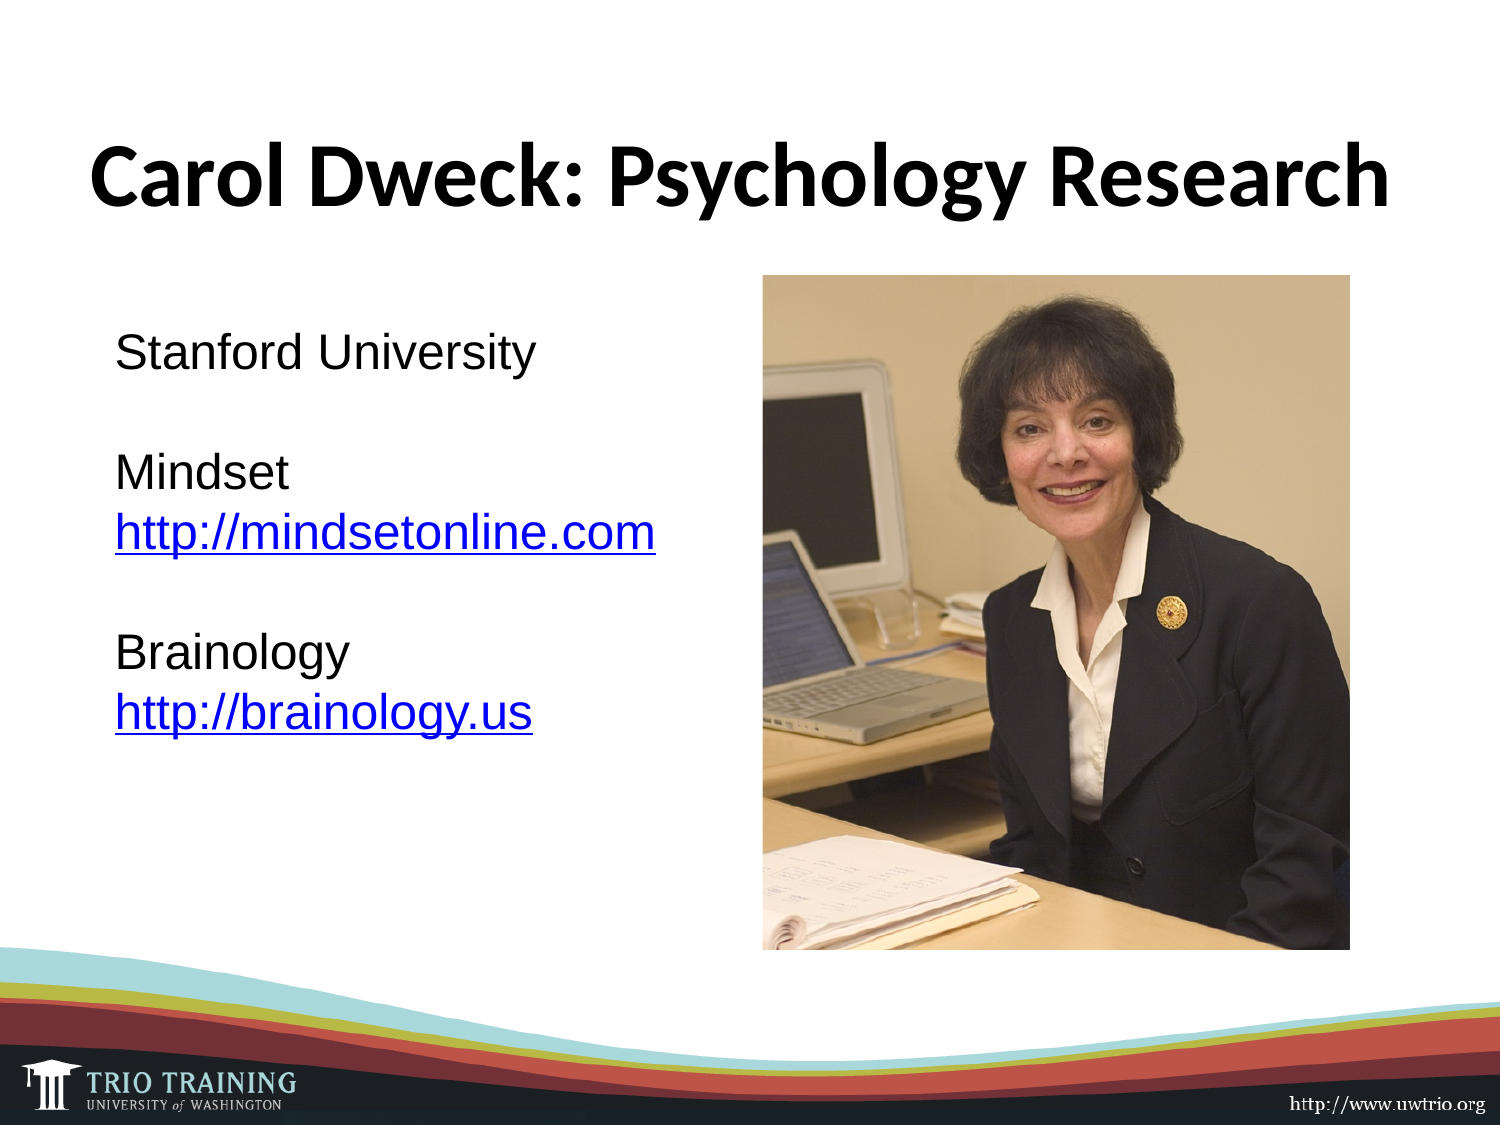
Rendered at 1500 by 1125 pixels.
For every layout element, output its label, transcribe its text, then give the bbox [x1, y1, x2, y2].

title Carol Dweck: Psychology Research [74, 44, 1426, 233]
picture [0, 0, 1500, 1125]
text_box Stanford University Mindset http://mindsetonline.com Brainology http://brainology.us [99, 312, 688, 868]
list [74, 262, 1426, 976]
